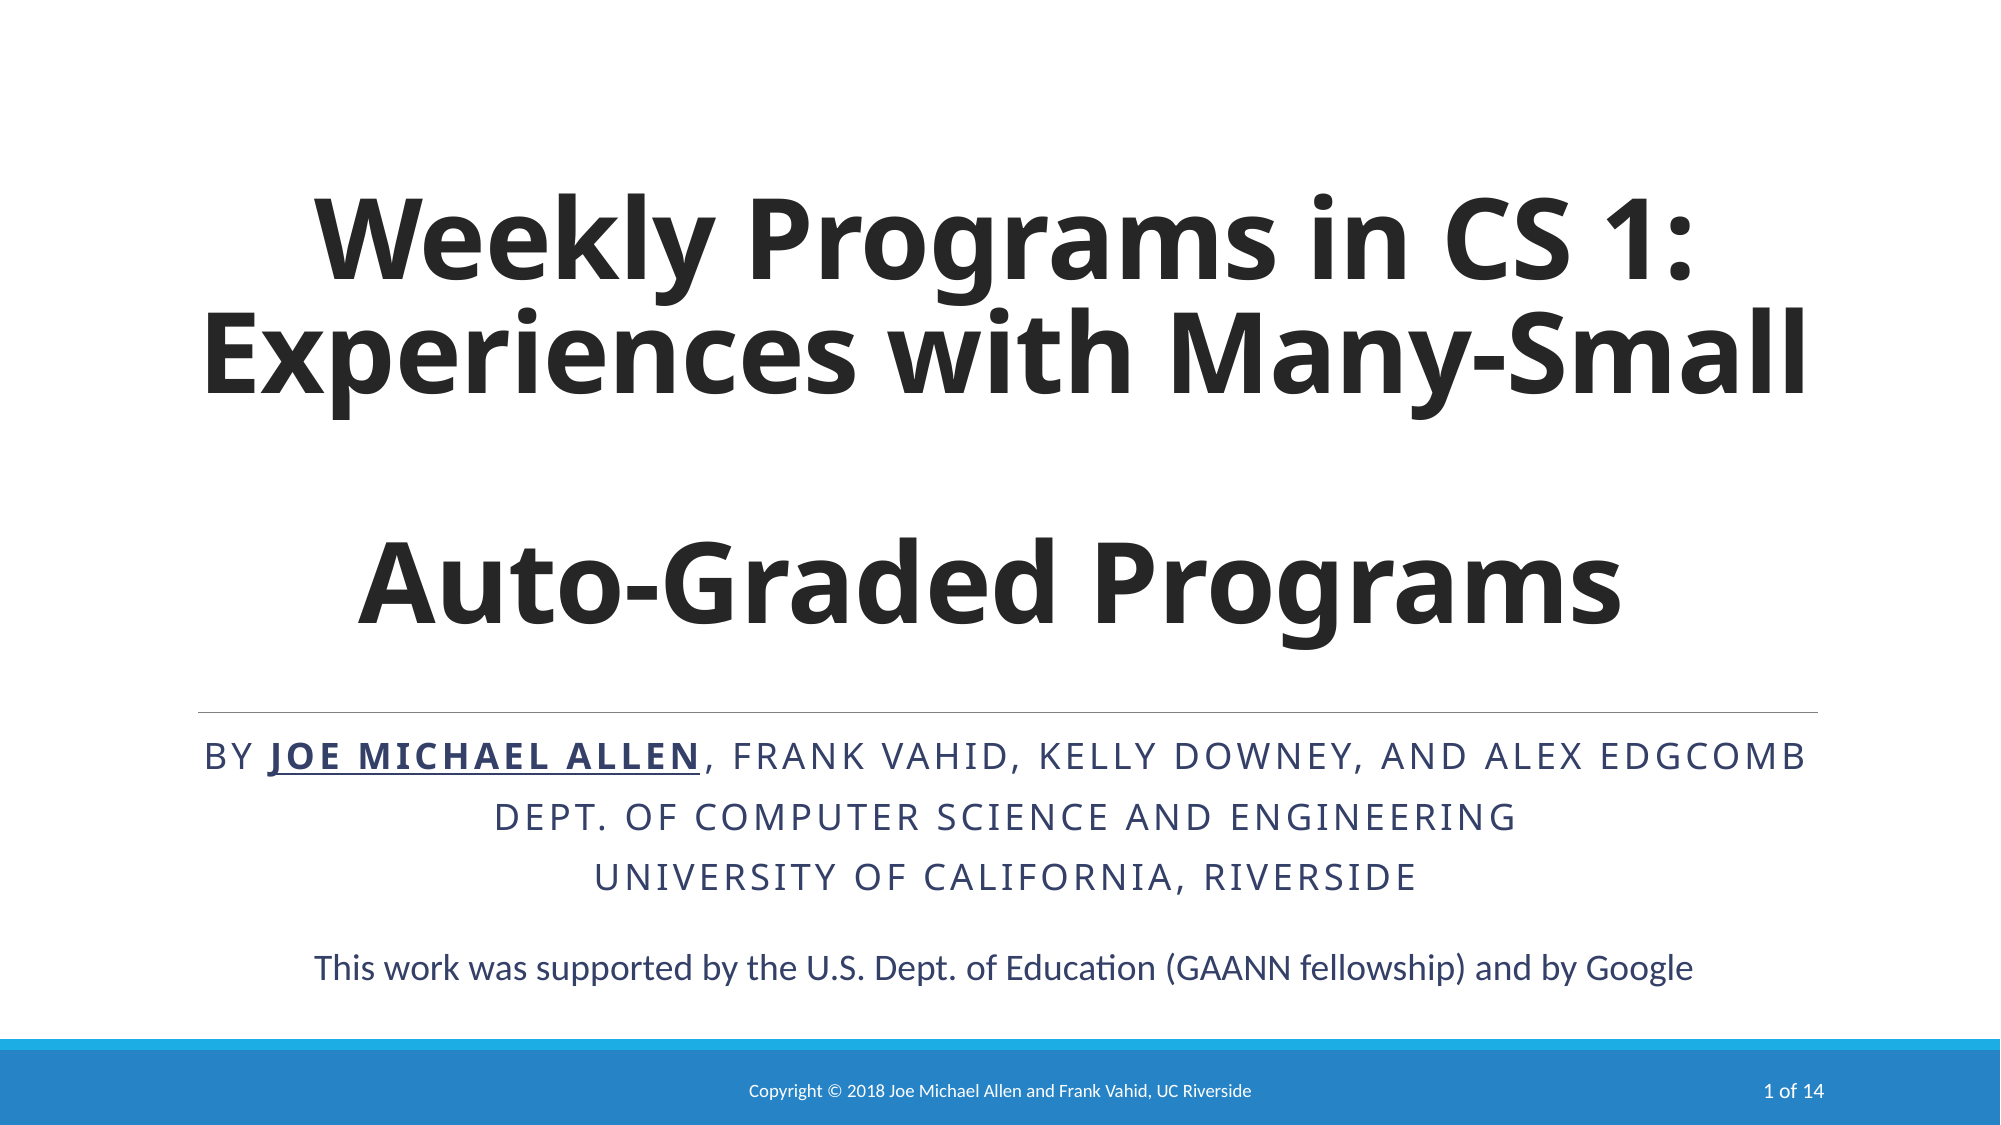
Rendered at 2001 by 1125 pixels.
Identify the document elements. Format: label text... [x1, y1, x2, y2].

footer Copyright © 2018 Joe Michael Allen and Frank Vahid, UC Riverside [604, 1059, 1396, 1120]
subtitle by Joe Michael Allen, Frank Vahid, Kelly Downey, and Alex Edgcomb Dept. of Computer Science and Engineering University of California, Riverside [180, 730, 1831, 919]
slide_number 1 of 14 [1624, 1059, 1840, 1120]
text_box This work was supported by the U.S. Dept. of Education (GAANN fellowship) and by Google [179, 935, 1830, 996]
title Weekly Programs in CS 1: Experiences with Many-Small Auto-Graded Programs [180, 124, 1830, 710]
